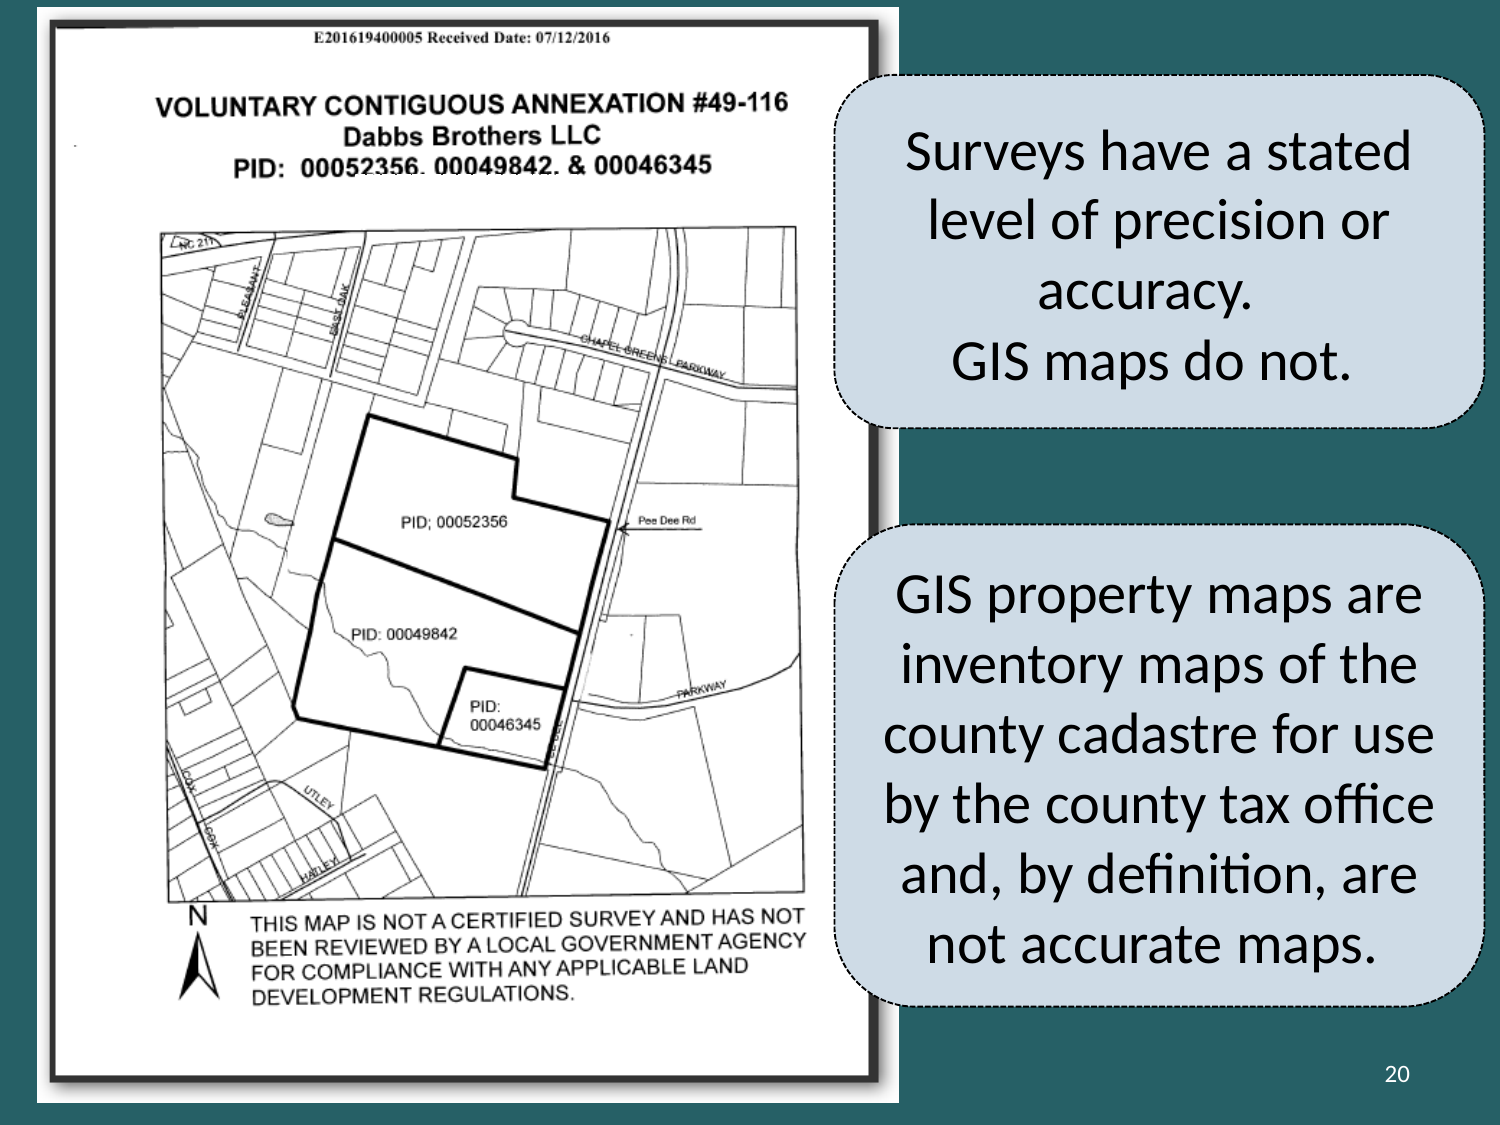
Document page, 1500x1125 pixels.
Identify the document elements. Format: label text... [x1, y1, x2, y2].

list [37, 7, 900, 1103]
text_box Surveys have a stated level of precision or accuracy. GIS maps do not. [906, 73, 1486, 430]
slide_number 20 [1074, 1042, 1425, 1103]
text_box GIS property maps are inventory maps of the county cadastre for use by the county tax office and, by definition, are not accurate maps. [906, 523, 1486, 1008]
